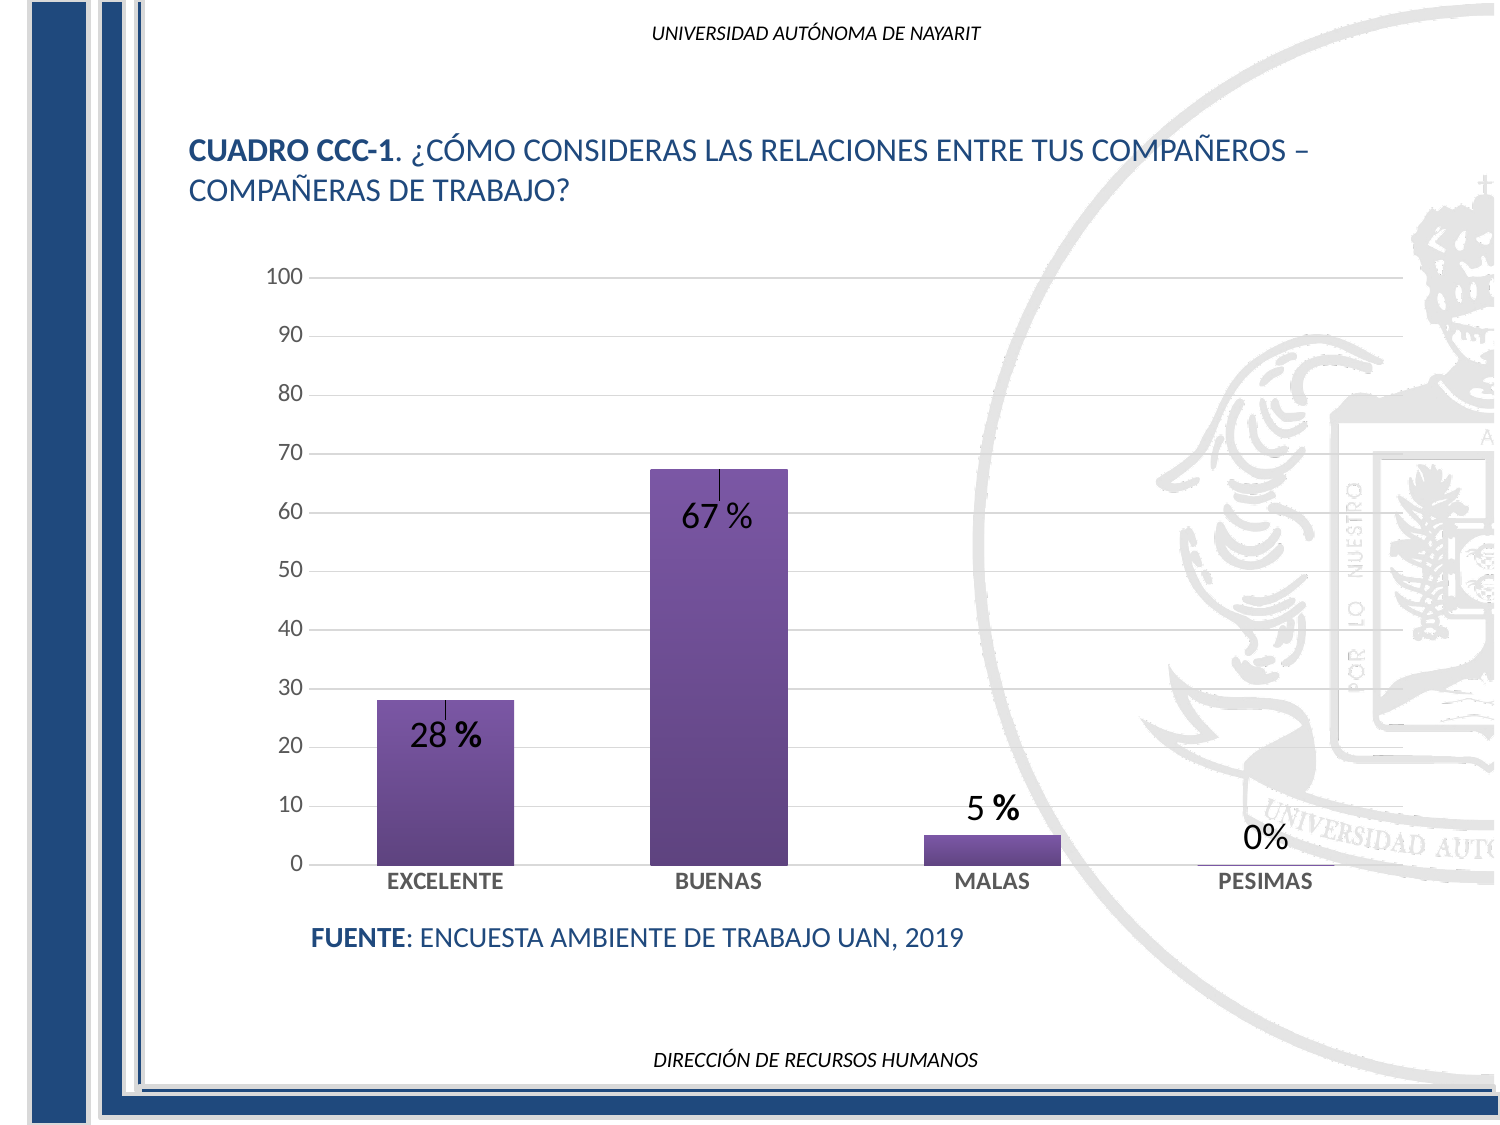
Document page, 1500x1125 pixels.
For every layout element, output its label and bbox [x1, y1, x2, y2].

chart [241, 252, 1427, 910]
text_box [29, 0, 1500, 1125]
